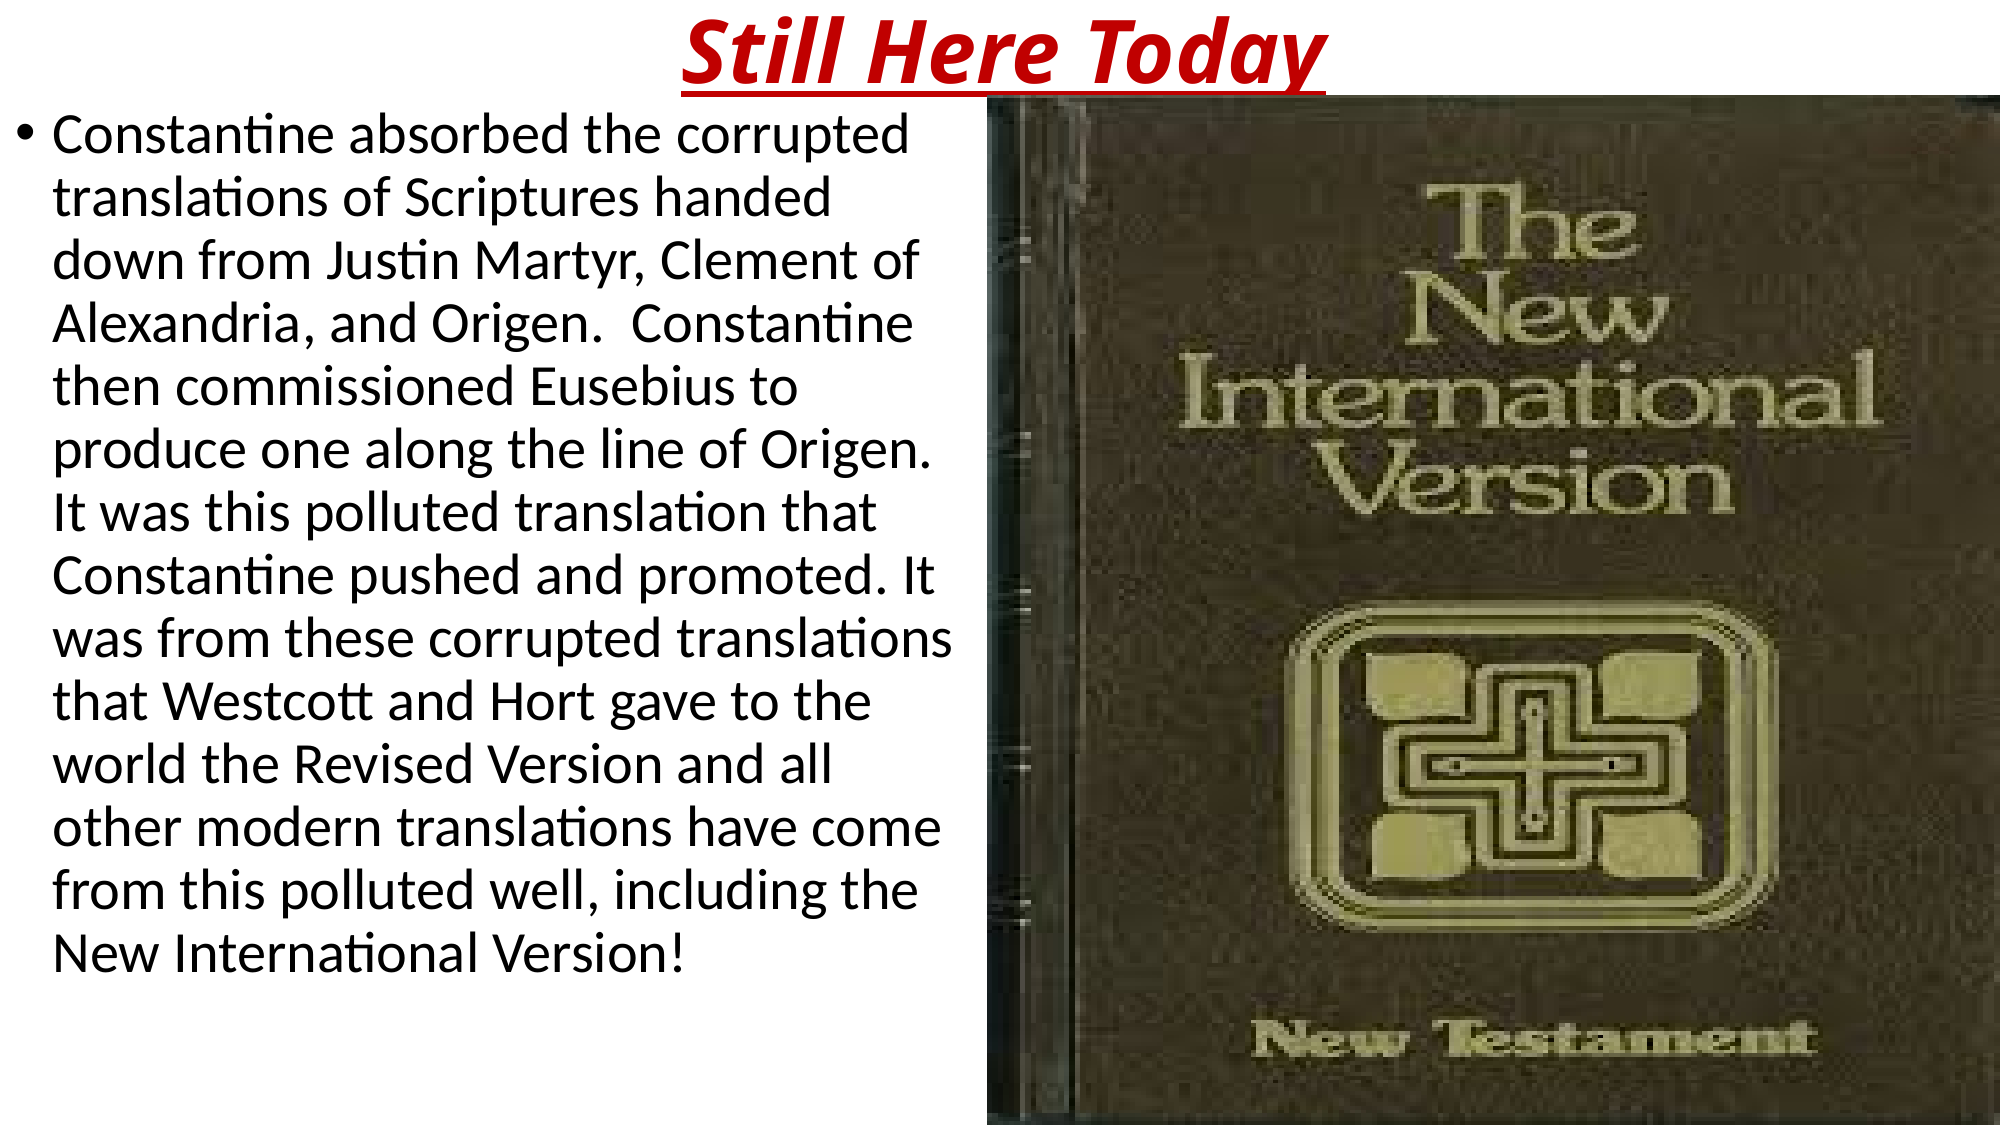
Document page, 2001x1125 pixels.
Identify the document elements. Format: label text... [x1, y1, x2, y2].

title Still Here Today [137, 0, 1863, 95]
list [987, 95, 2000, 1125]
list Constantine absorbed the corrupted translations of Scriptures handed down from Justin Martyr, Clement of Alexandria, and Origen. Constantine then commissioned Eusebius to produce one along the line of Origen. It was this polluted translation that Constantine pushed and promoted. It was from these corrupted translations that Westcott and Hort gave to the world the Revised Version and all other modern translations have come from this polluted well, including the New International Version! [0, 95, 987, 1125]
